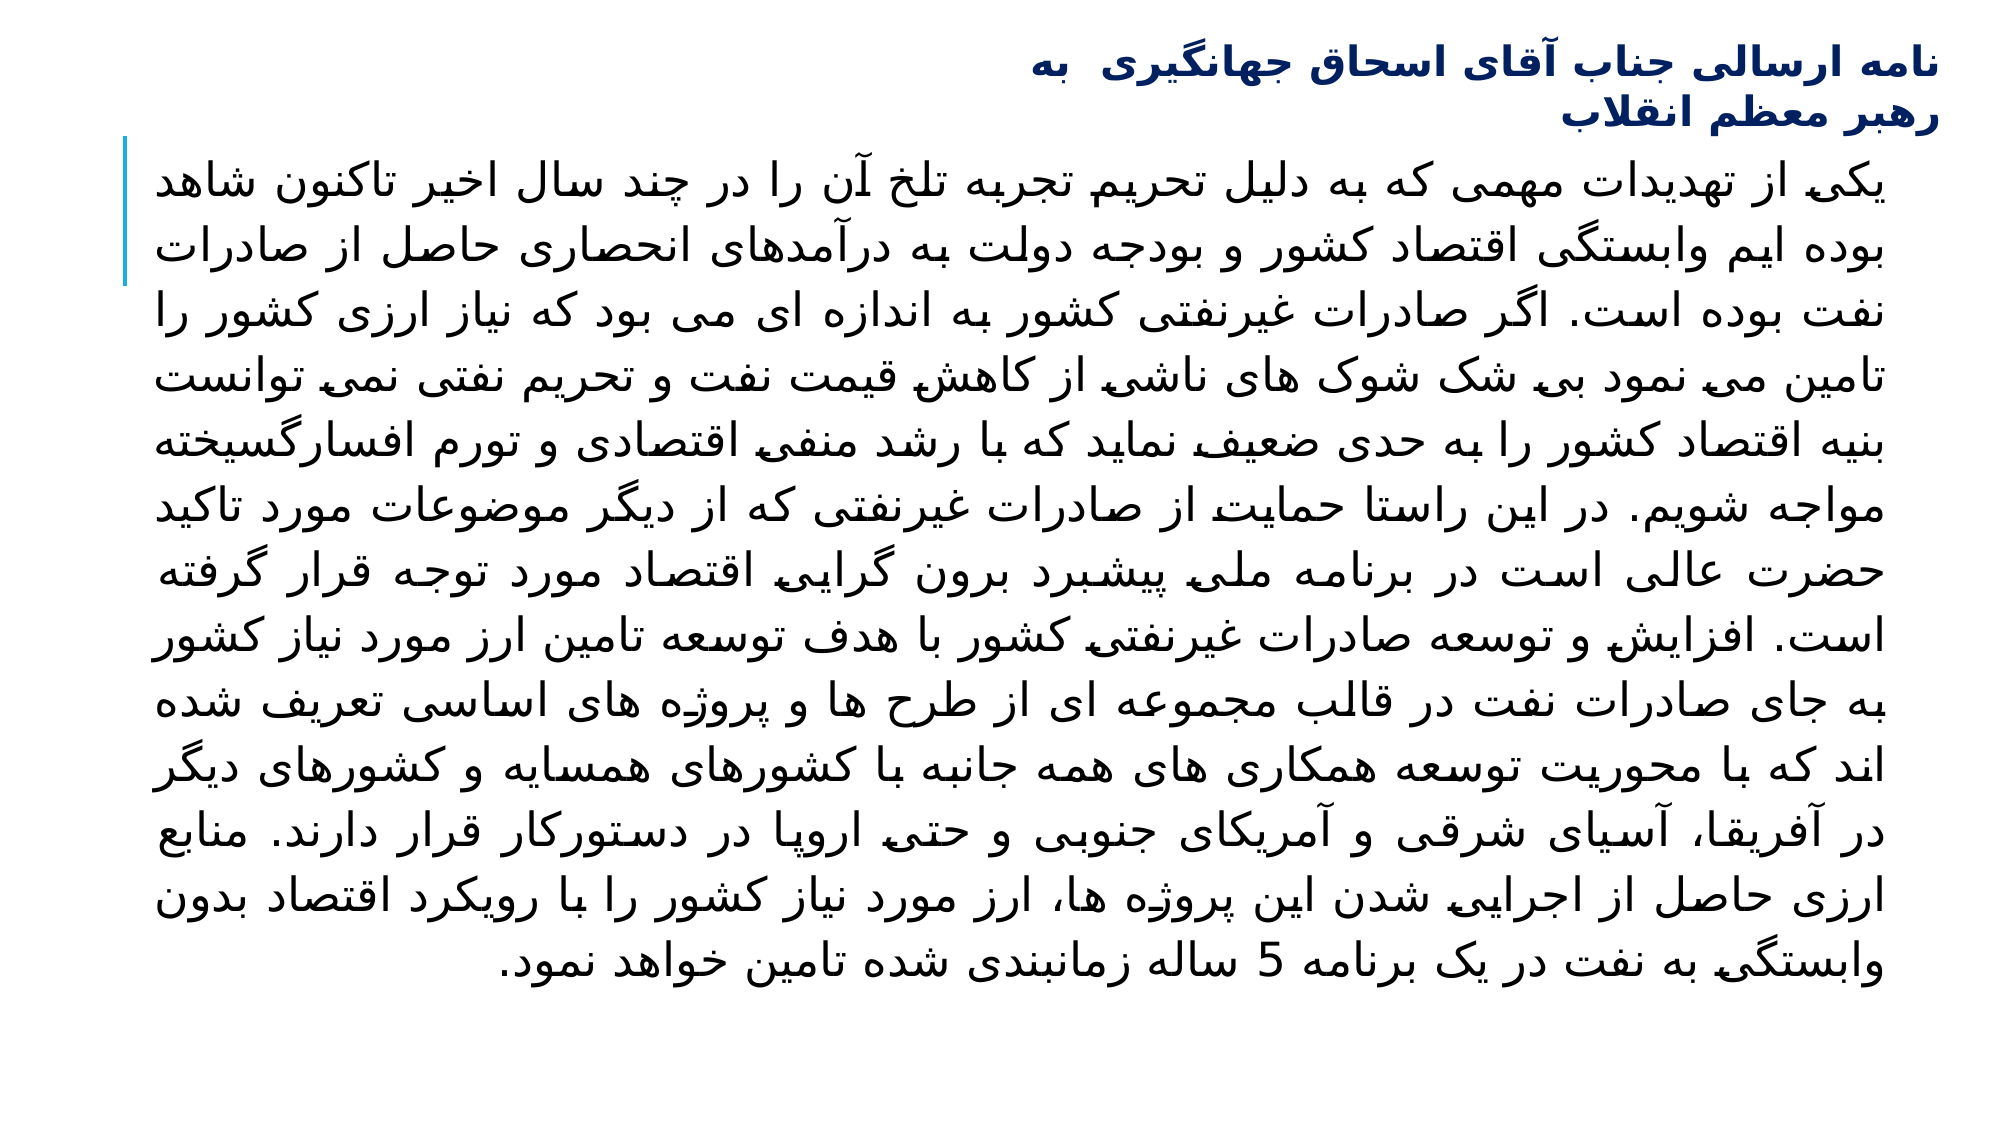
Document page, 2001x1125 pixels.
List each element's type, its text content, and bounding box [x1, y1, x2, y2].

text_box نامه ارسالی جناب آقای اسحاق جهانگیری به رهبر معظم انقلاب [956, 27, 1957, 182]
list یکی از تهدیدات مهمی که به دلیل تحریم تجربه تلخ آن را در چند سال اخیر تاکنون شاهد بوده ایم وابستگی اقتصاد کشور و بودجه دولت به درآمدهای انحصاری حاصل از صادرات نفت بوده است. اگر صادرات غیرنفتی کشور به اندازه ای می بود که نیاز ارزی کشور را تامین می نمود بی شک شوک های ناشی از کاهش قیمت نفت و تحریم نفتی نمی توانست بنیه اقتصاد کشور را به حدی ضعیف نماید که با رشد منفی اقتصادی و تورم افسارگسیخته مواجه شویم. در این راستا حمایت از صادرات غیرنفتی که از دیگر موضوعات مورد تاکید حضرت عالی است در برنامه ملی پیشبرد برون گرایی اقتصاد مورد توجه قرار گرفته است. افزایش و توسعه صادرات غیرنفتی کشور با هدف توسعه تامین ارز مورد نیاز کشور به جای صادرات نفت در قالب مجموعه ای از طرح ها و پروژه های اساسی تعریف شده اند که با محوریت توسعه همکاری های همه جانبه با کشورهای همسایه و کشورهای دیگر در آفریقا، آسیای شرقی و آمریکای جنوبی و حتی اروپا در دستورکار قرار دارند. منابع ارزی حاصل از اجرایی شدن این پروژه ها، ارز مورد نیاز کشور را با رویکرد اقتصاد بدون وابستگی به نفت در یک برنامه 5 ساله زمانبندی شده تامین خواهد نمود. [145, 133, 1895, 1054]
